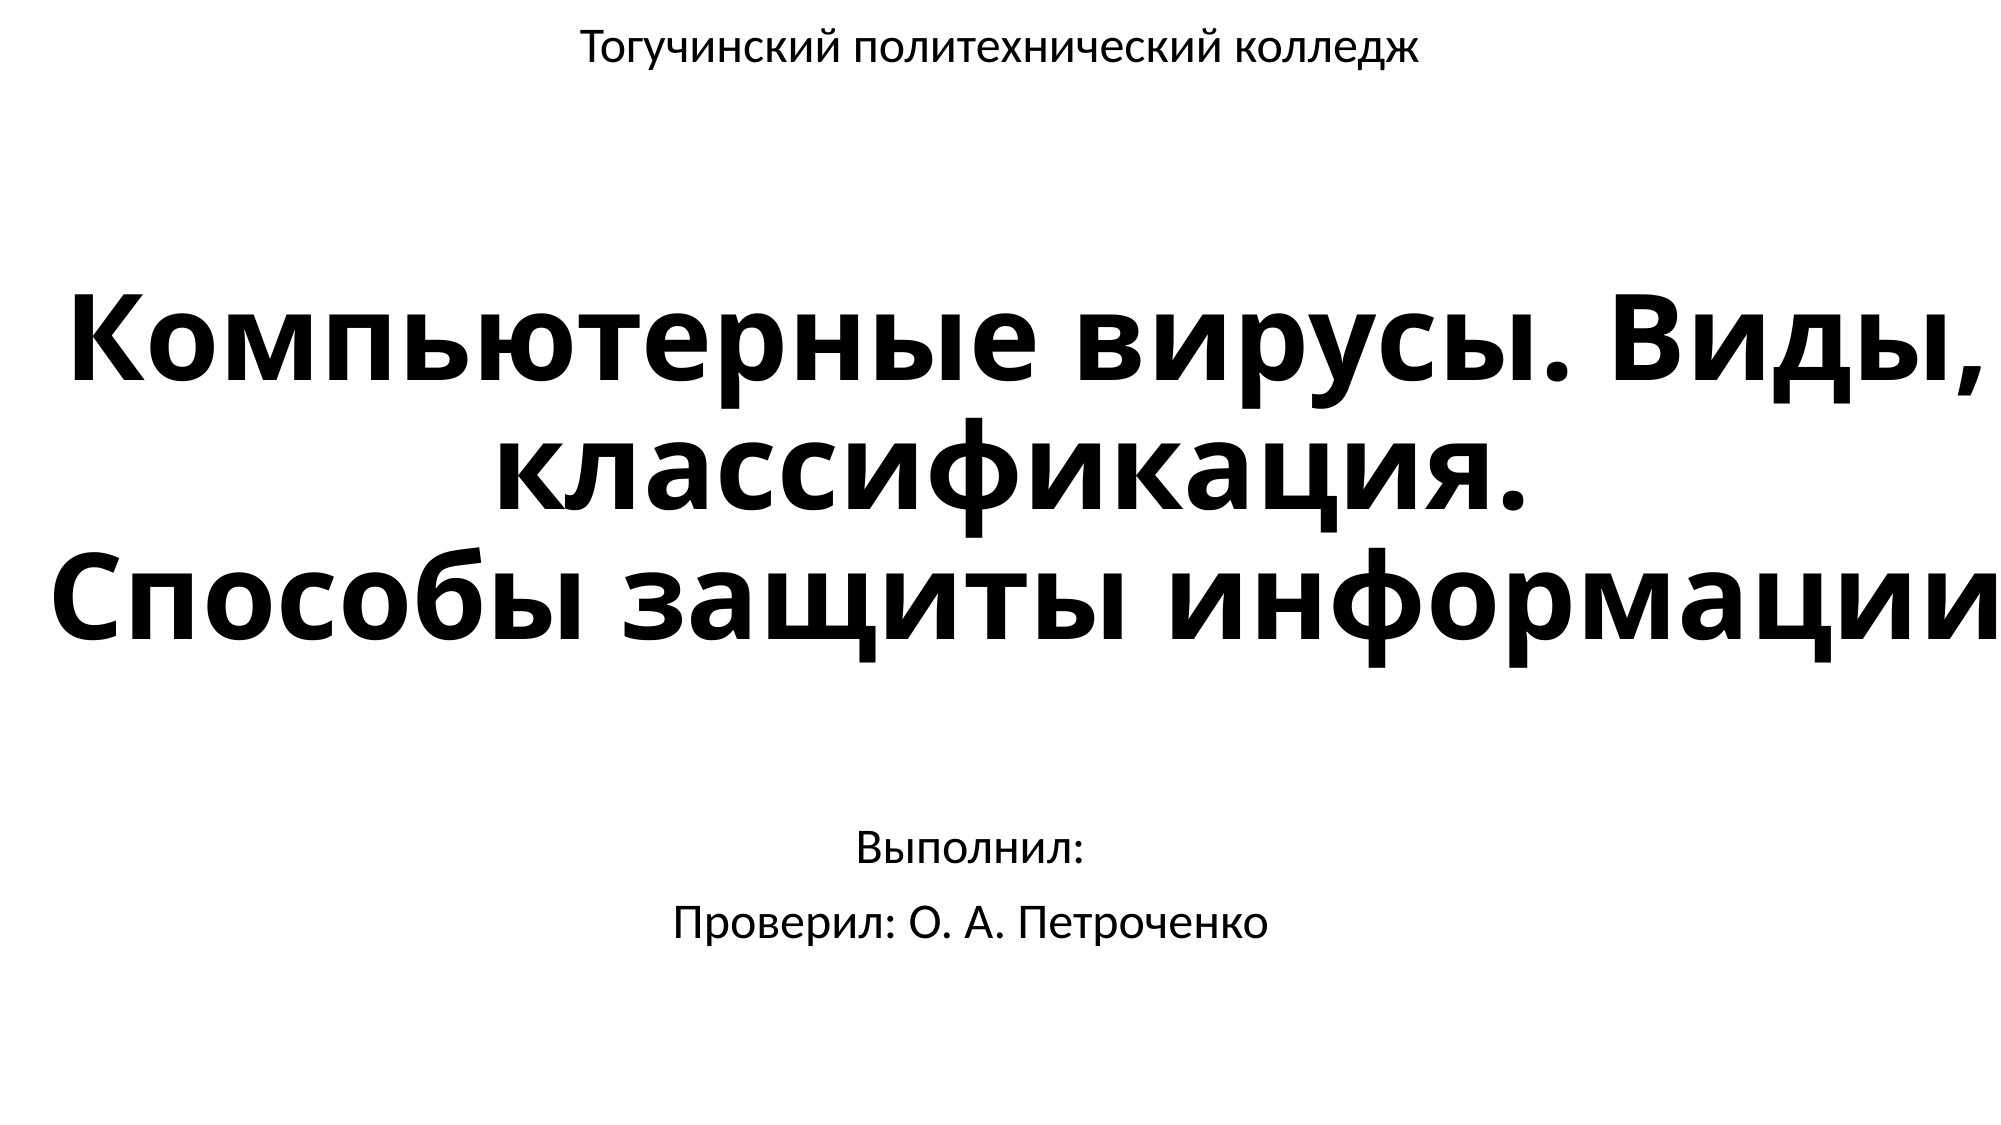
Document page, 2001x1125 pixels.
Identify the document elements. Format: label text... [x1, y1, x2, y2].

text_box Тогучинский политехнический колледж [0, 11, 2000, 94]
subtitle Выполнил: Проверил: О. А. Петроченко [220, 812, 1721, 1085]
title Компьютерные вирусы. Виды, классификация. Способы защиты информации [27, 144, 2000, 673]
